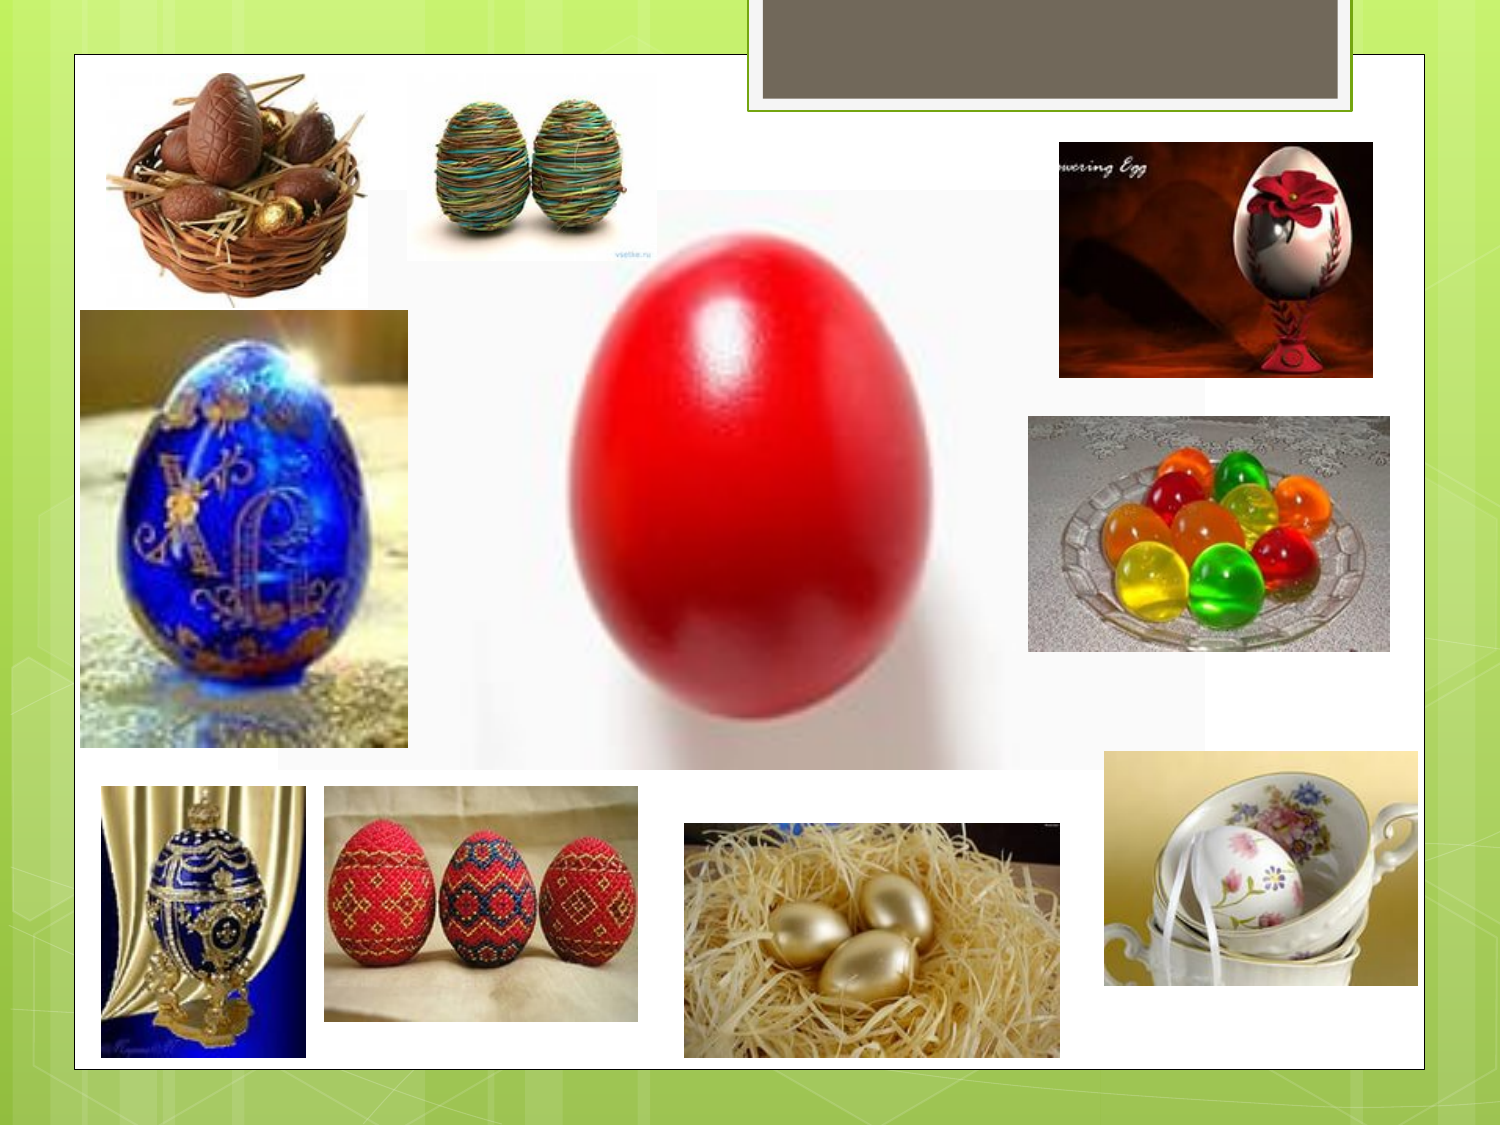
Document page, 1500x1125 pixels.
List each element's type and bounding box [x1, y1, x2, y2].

picture [684, 823, 1061, 1059]
picture [101, 786, 307, 1058]
picture [80, 73, 1418, 987]
picture [324, 786, 638, 1022]
